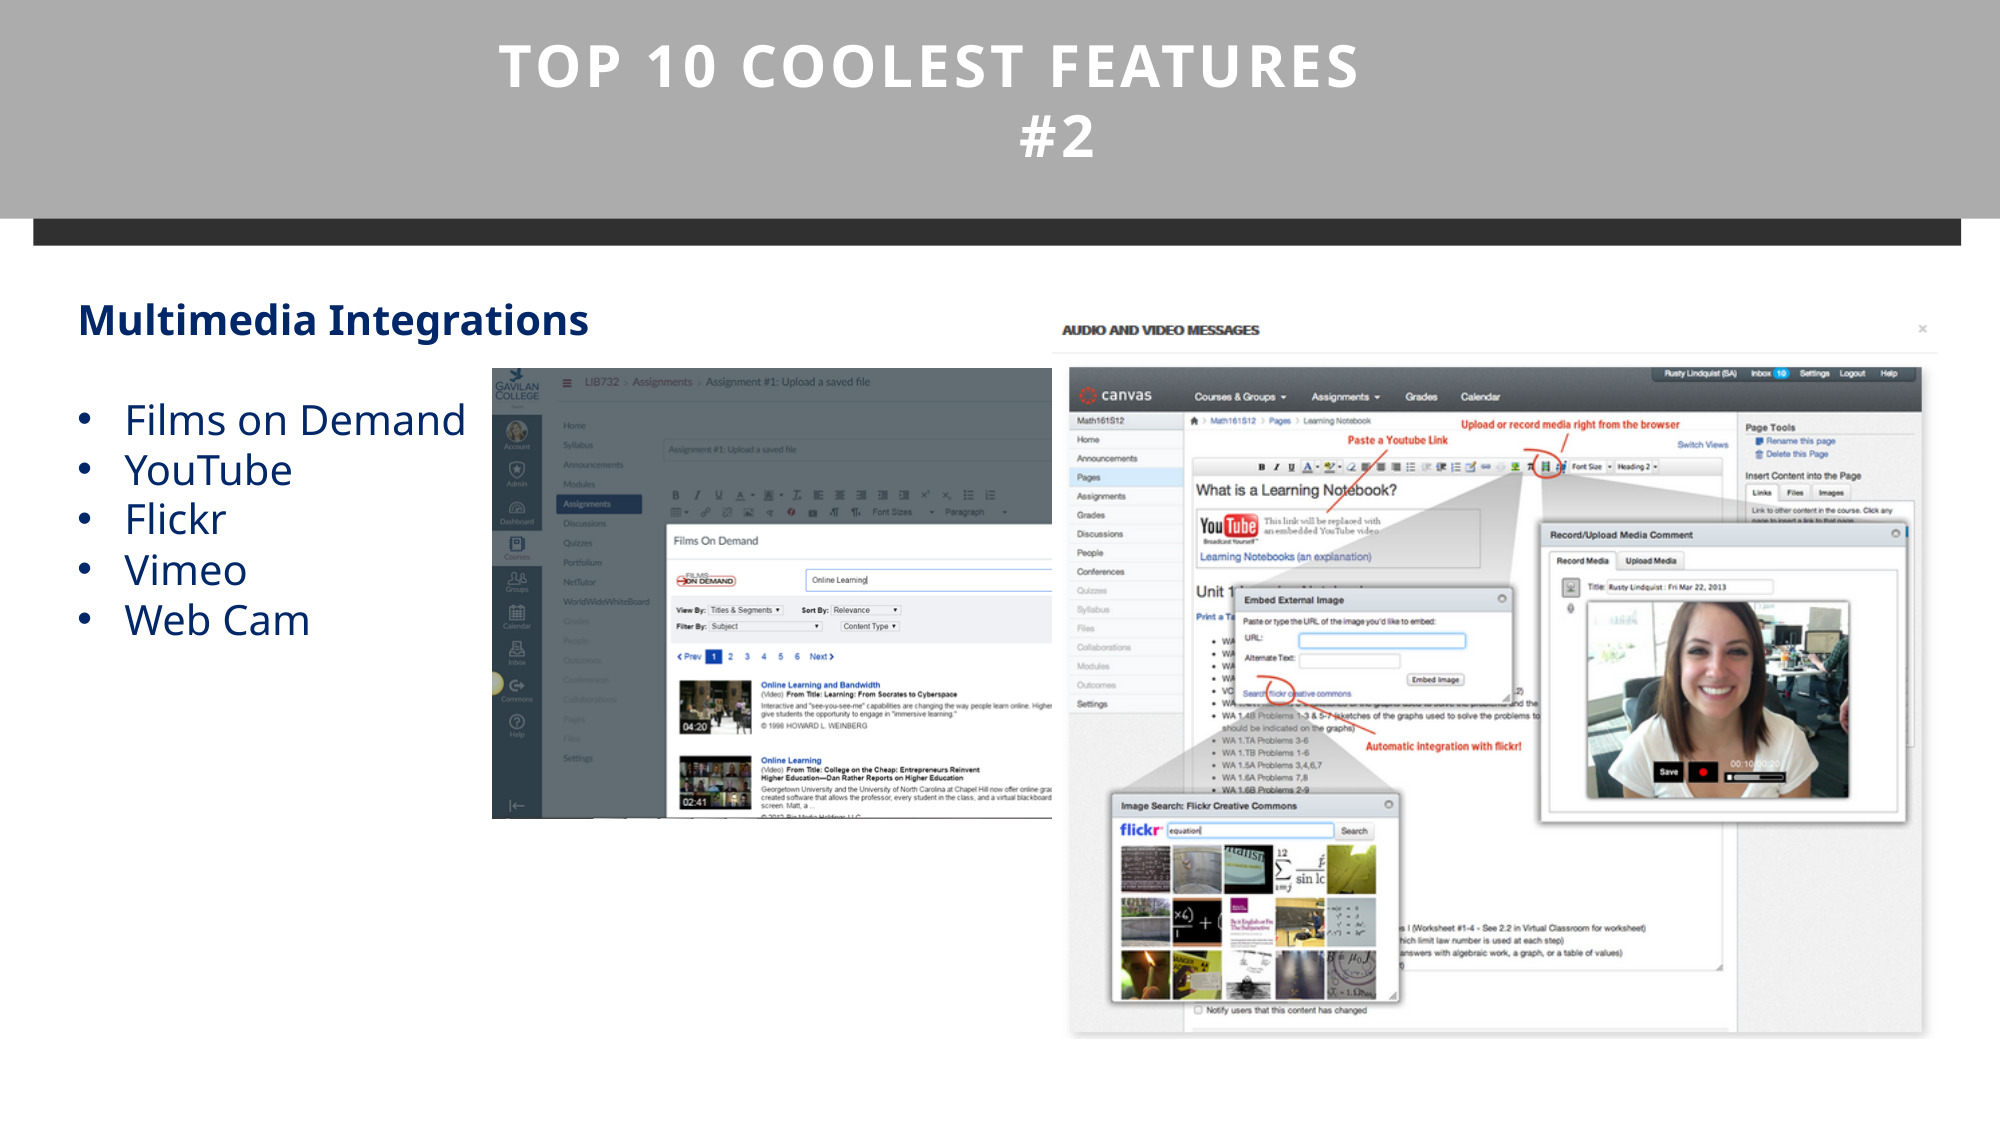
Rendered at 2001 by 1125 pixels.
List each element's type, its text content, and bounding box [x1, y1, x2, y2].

title Top 10 Coolest Features #2 [0, 0, 1863, 199]
text_box Multimedia Integrations Films on Demand YouTube Flickr Vimeo Web Cam [62, 285, 631, 741]
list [1052, 315, 1938, 1039]
picture [492, 368, 1052, 820]
